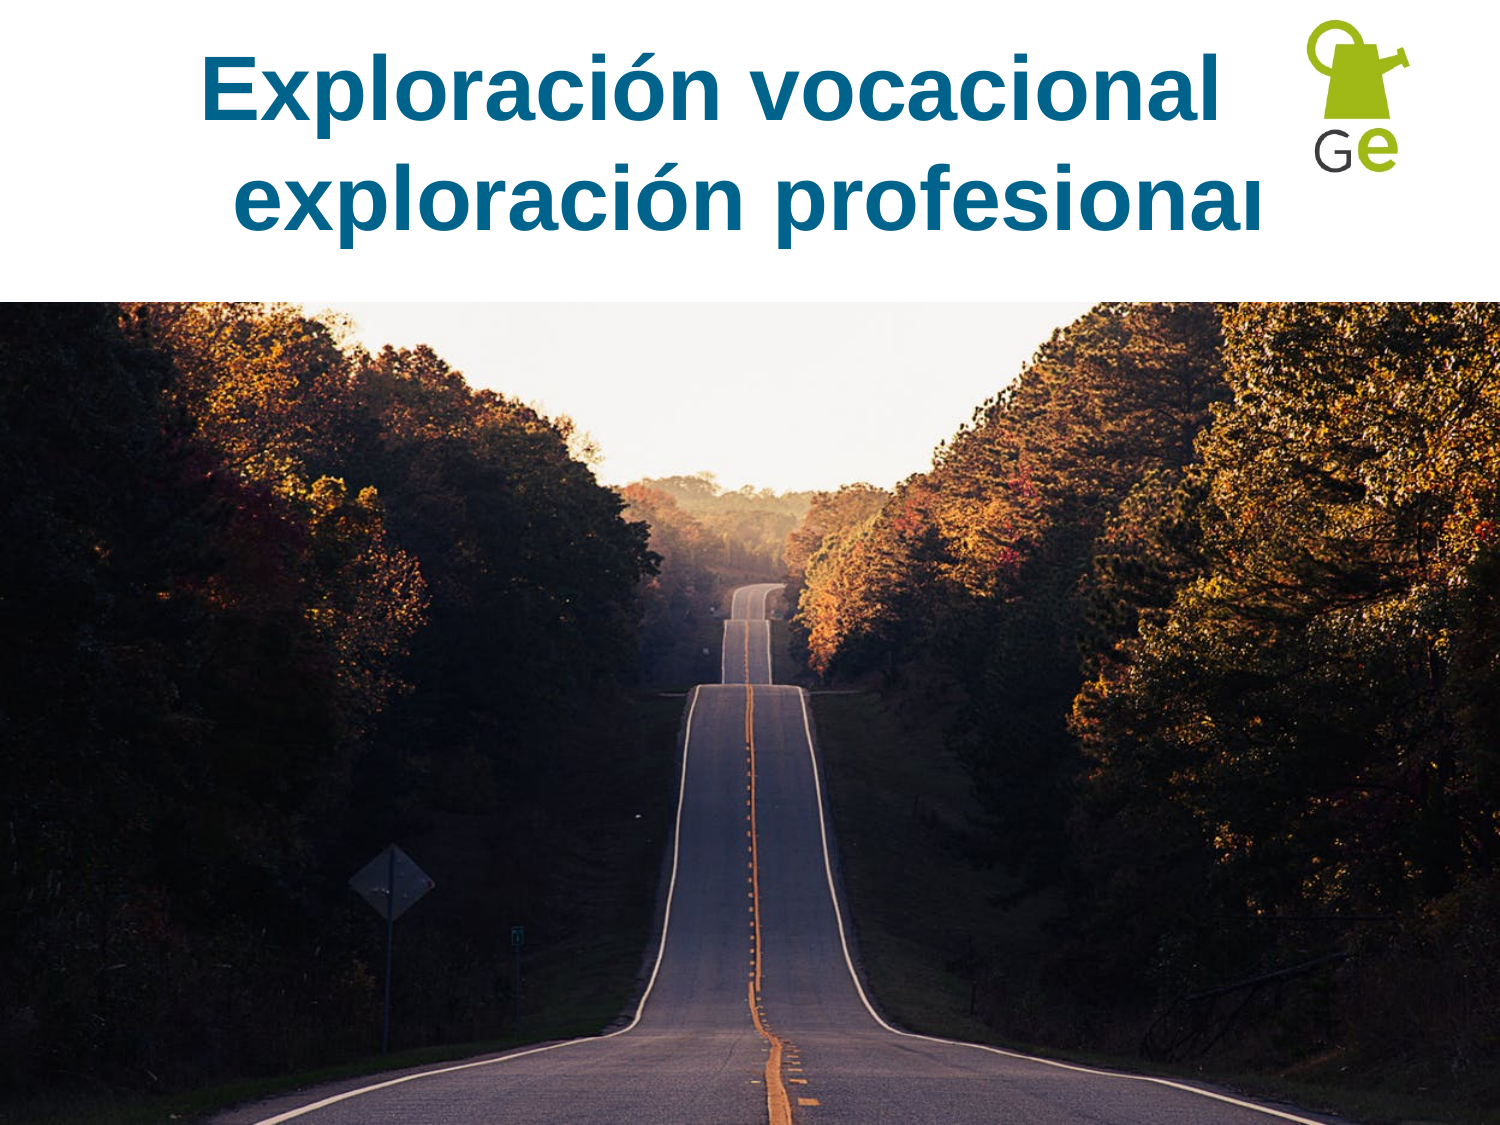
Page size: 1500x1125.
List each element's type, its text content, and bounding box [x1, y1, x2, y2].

picture [0, 302, 1500, 1125]
picture [1222, 11, 1487, 182]
title Exploración vocacional – exploración profesional [74, 44, 1426, 233]
